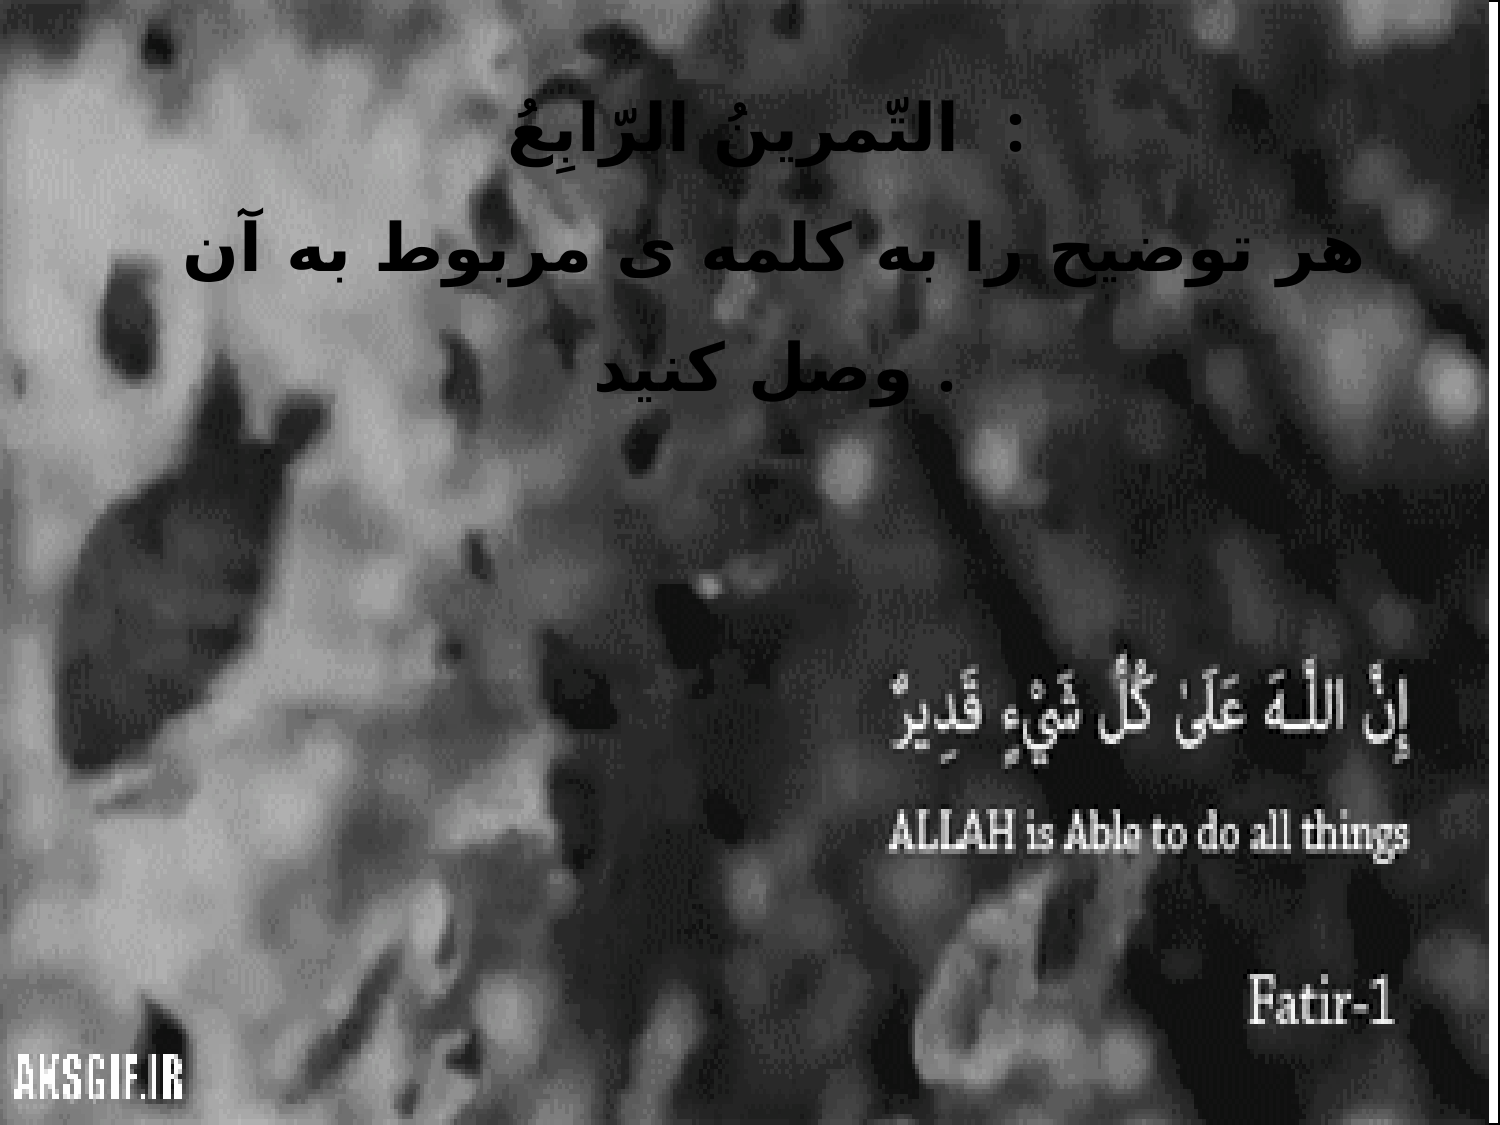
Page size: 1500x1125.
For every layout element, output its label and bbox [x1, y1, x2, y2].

text_box [1490, 0, 1500, 9]
picture [0, 0, 1490, 1125]
